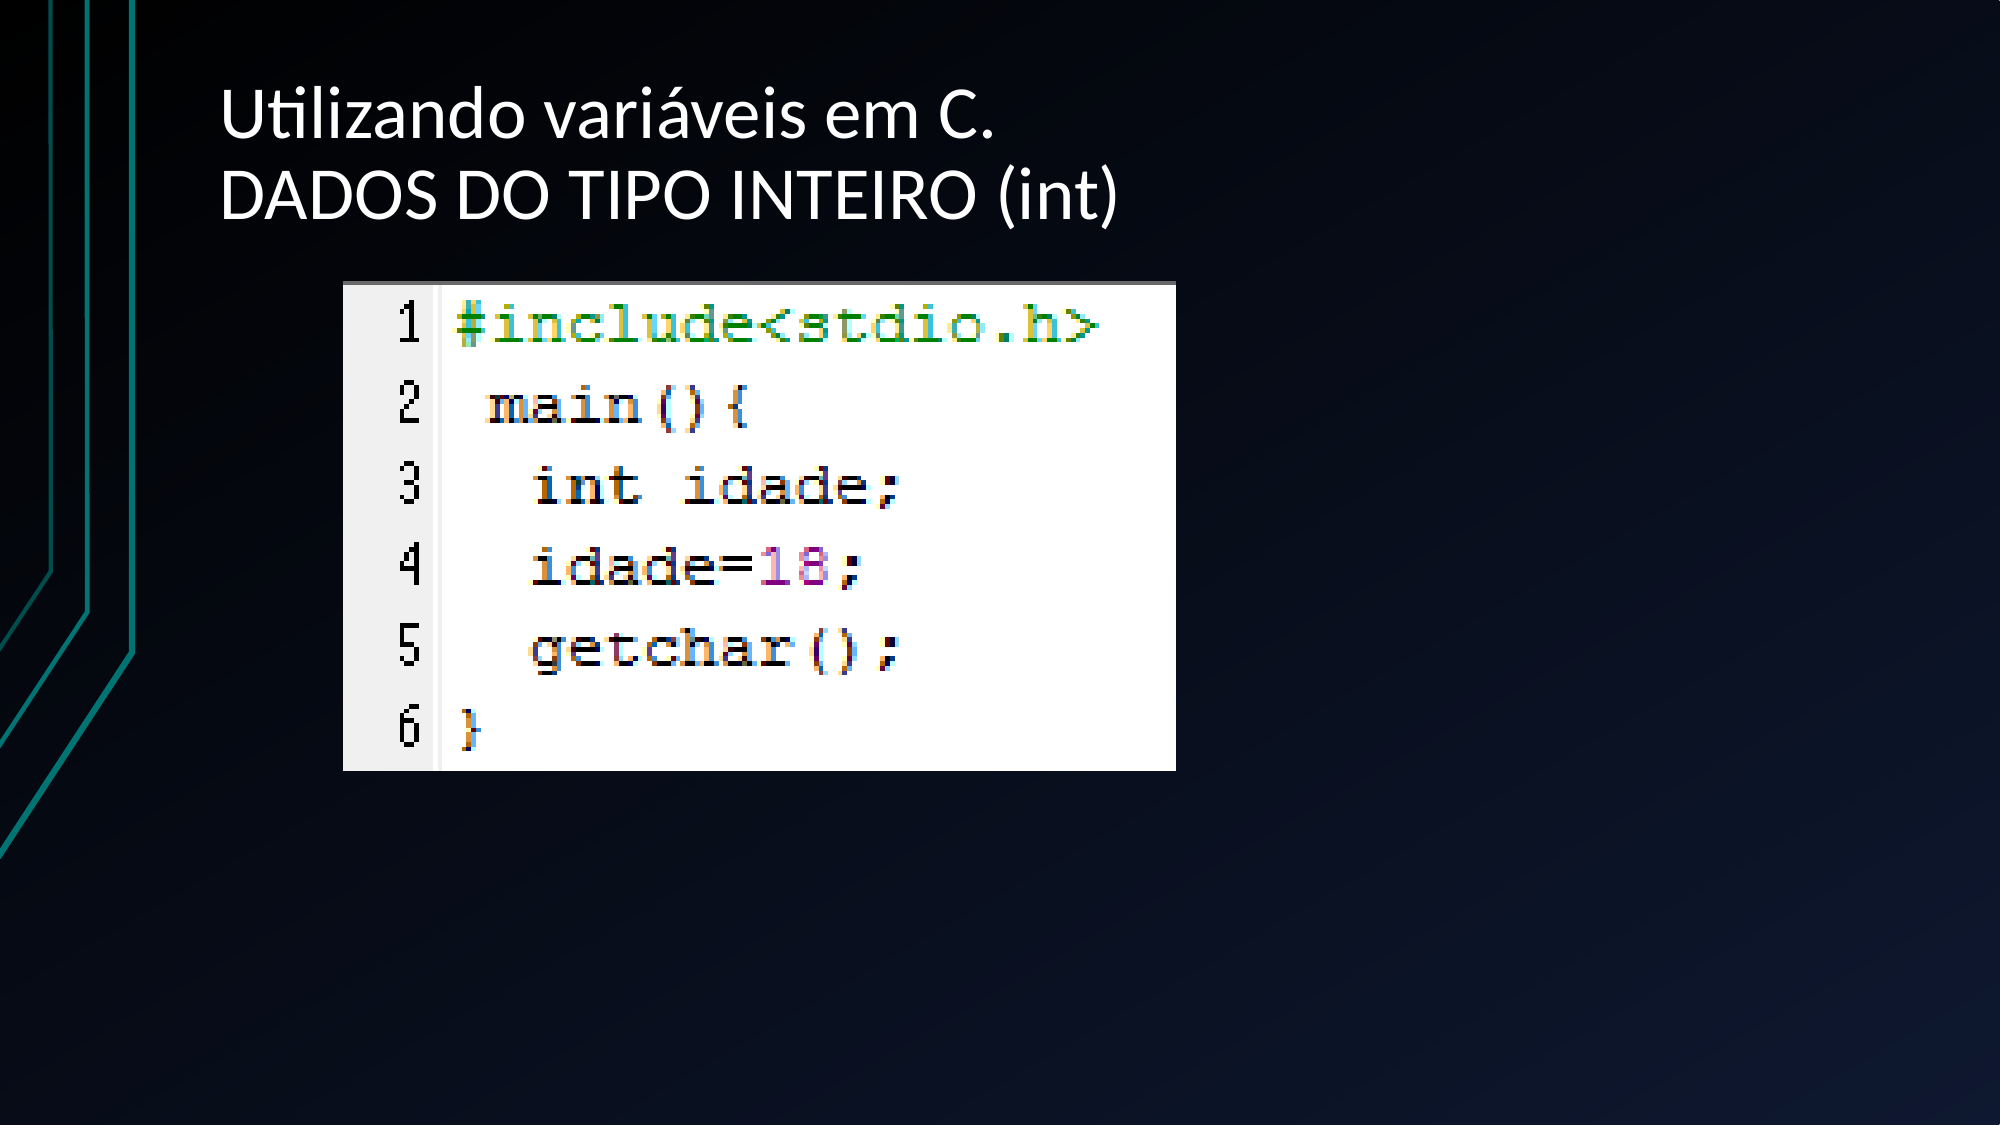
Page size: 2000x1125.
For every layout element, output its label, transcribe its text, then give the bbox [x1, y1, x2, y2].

picture [343, 280, 1176, 772]
title Utilizando variáveis em C. DADOS DO TIPO INTEIRO (int) [199, 45, 1900, 246]
